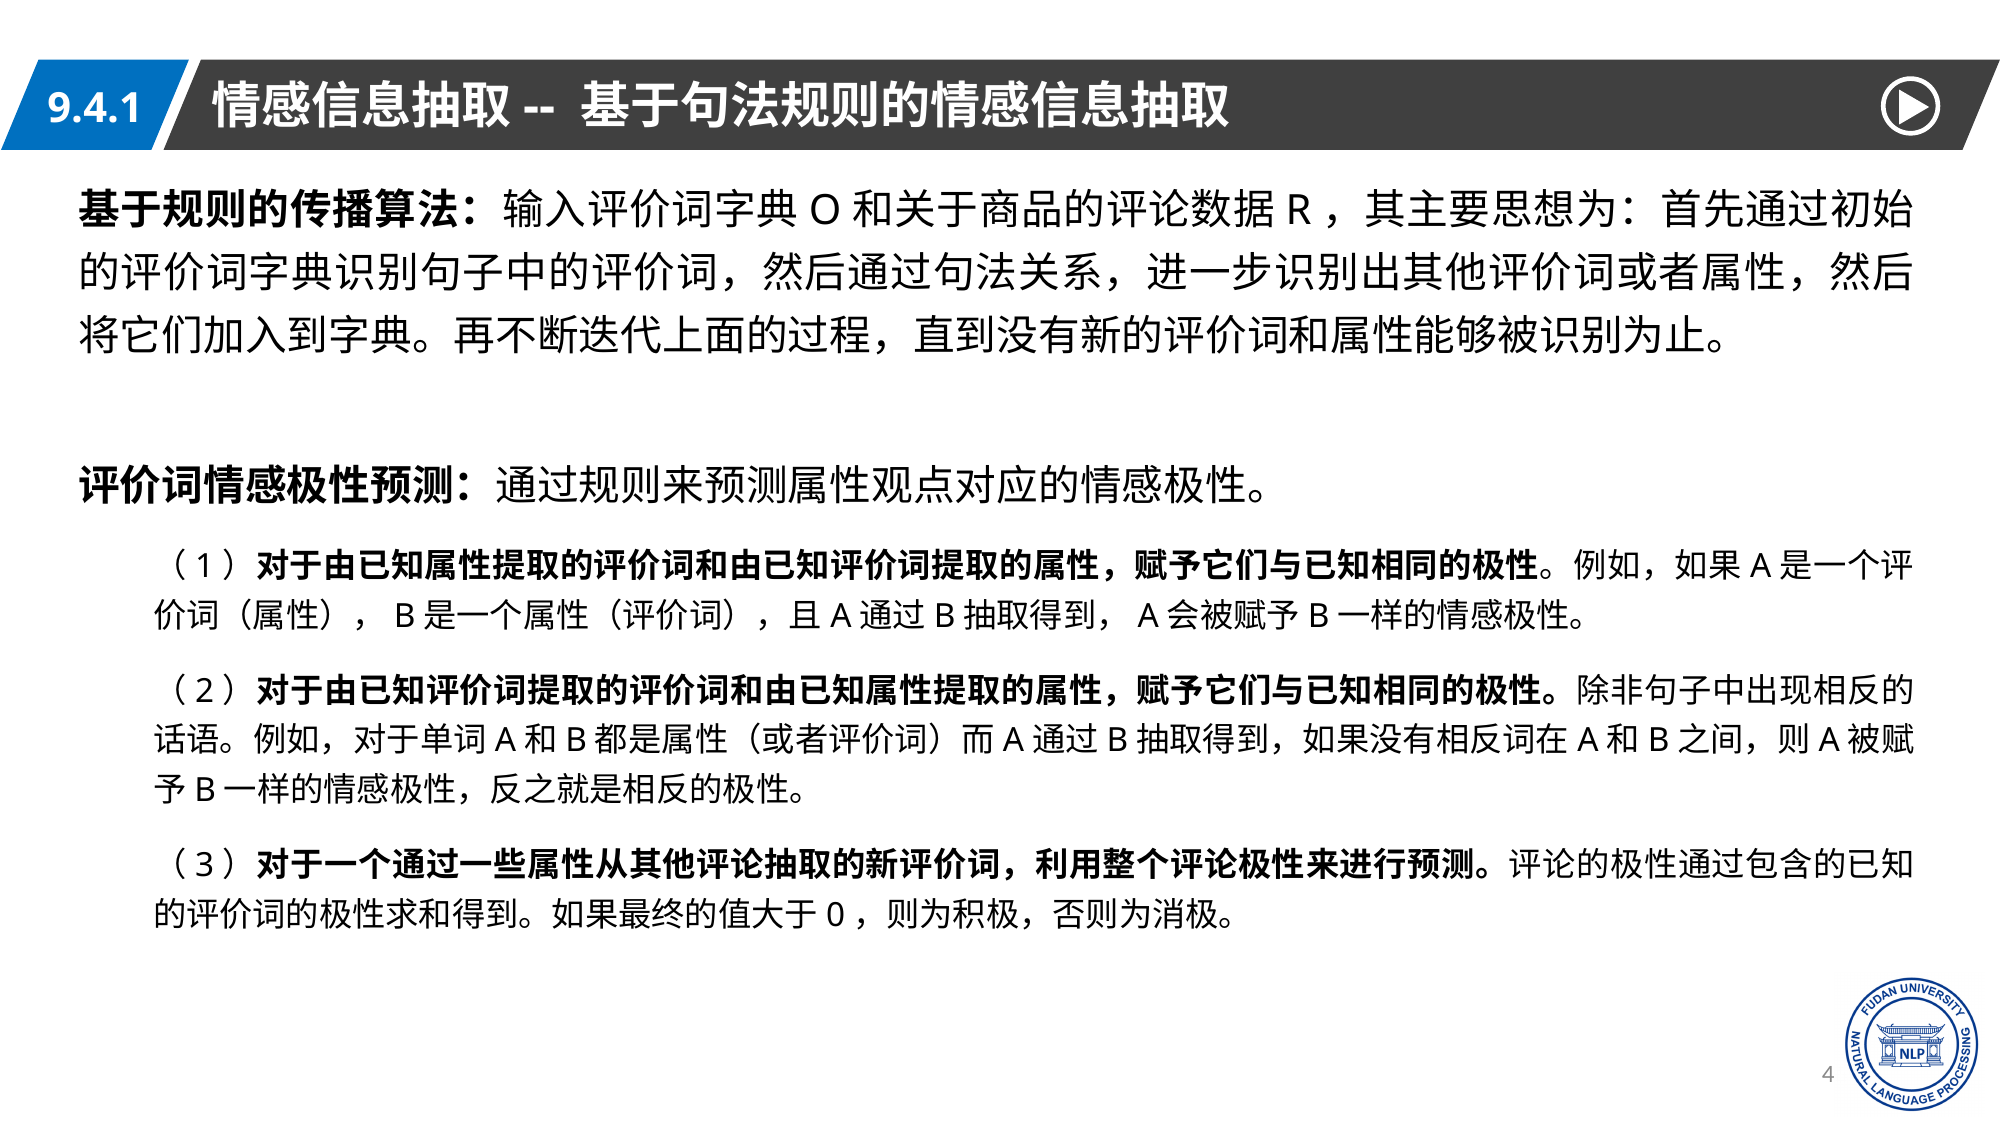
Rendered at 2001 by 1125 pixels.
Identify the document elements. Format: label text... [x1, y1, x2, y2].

slide_number 46 [1412, 1042, 1863, 1103]
text_box [163, 59, 2000, 150]
picture [1834, 972, 1985, 1117]
text_box 评价词情感极性预测：通过规则来预测属性观点对应的情感极性。 （1）对于由已知属性提取的评价词和由已知评价词提取的属性，赋予它们与已知相同的极性。例如，如果A是一个评价词（属性），B是一个属性（评价词），且A通过B抽取得到，A会被赋予B一样的情感极性。 （2）对于由已知评价词提取的评价词和由已知属性提取的属性，赋予它们与已知相同的极性。除非句子中出现相反的话语。例如，对于单词A和B都是属性（或者评价词）而A通过B抽取得到，如果没有相反词在A和B之间，则A被赋予B一样的情感极性，反之就是相反的极性。 （3）对于一个通过一些属性从其他评论抽取的新评价词，利用整个评论极性来进行预测。评论的极性通过包含的已知的评价词的极性求和得到。如果最终的值大于0，则为积极，否则为消极。 [63, 439, 1930, 941]
text_box [1, 89, 157, 150]
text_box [1883, 78, 1939, 134]
text_box 基于规则的传播算法：输入评价词字典O和关于商品的评论数据R，其主要思想为：首先通过初始的评价词字典识别句子中的评价词，然后通过句法关系，进一步识别出其他评价词或者属性，然后将它们加入到字典。再不断迭代上面的过程，直到没有新的评价词和属性能够被识别为止。 [63, 163, 1930, 366]
text_box 情感信息抽取-- 基于句法规则的情感信息抽取 [196, 66, 1246, 142]
text_box 9.4.1 [26, 73, 164, 138]
text_box [32, 59, 189, 120]
